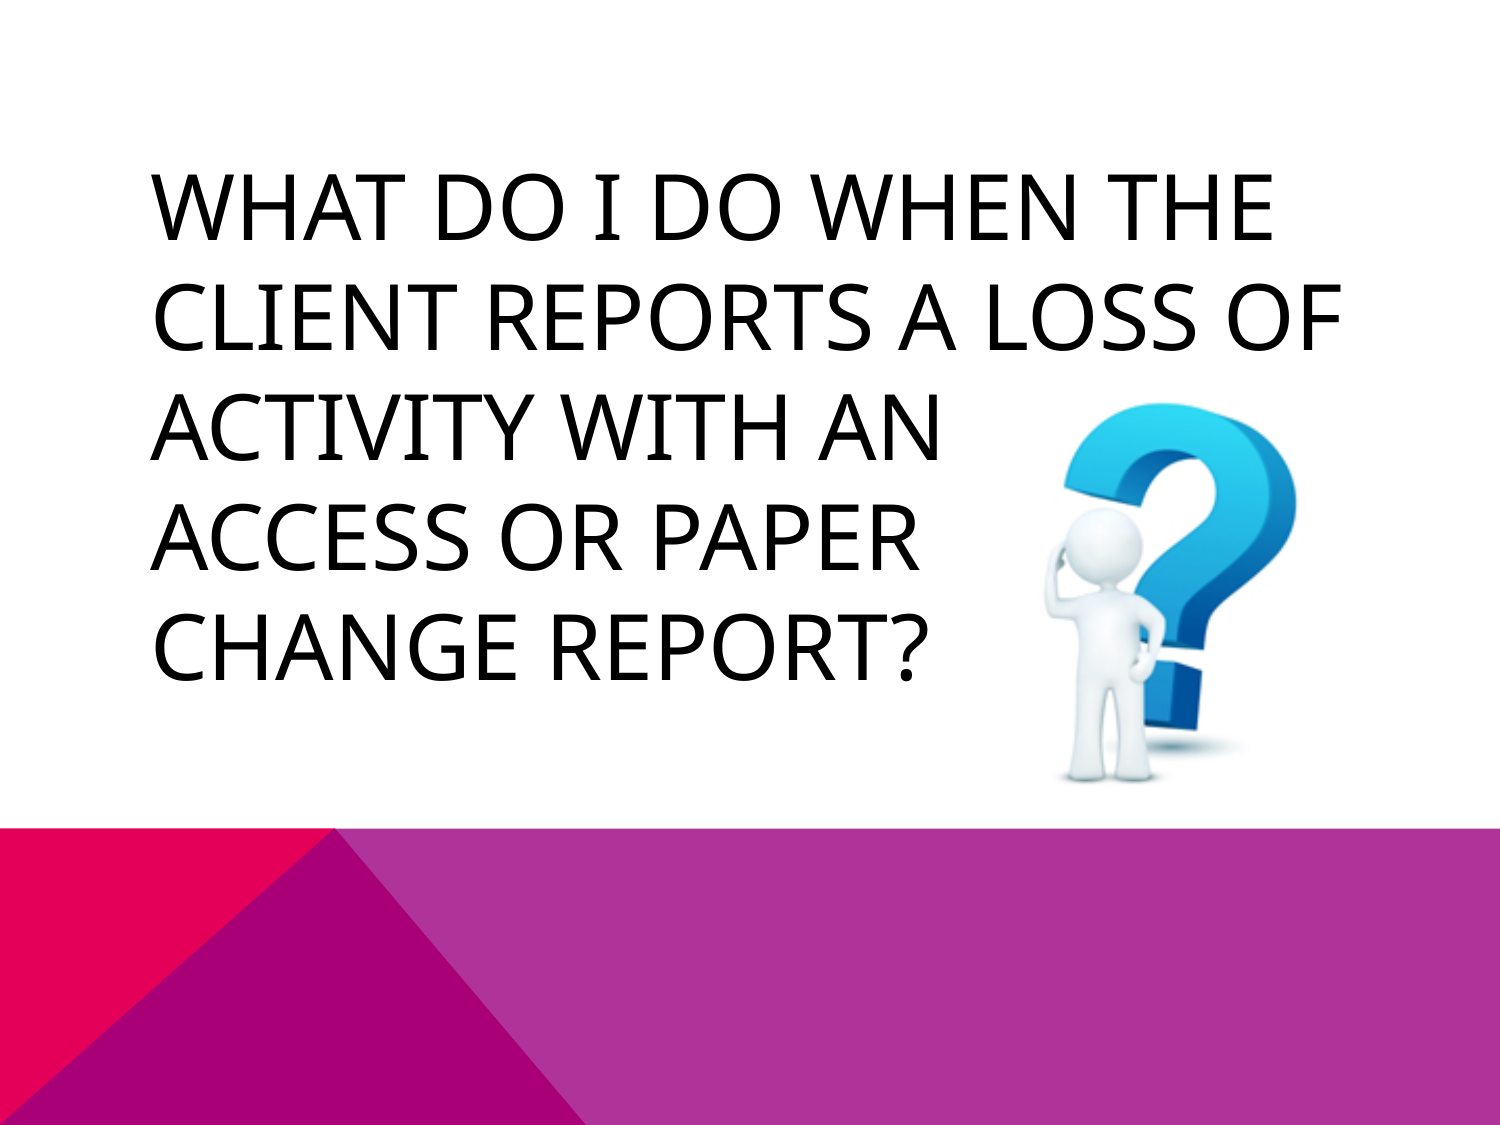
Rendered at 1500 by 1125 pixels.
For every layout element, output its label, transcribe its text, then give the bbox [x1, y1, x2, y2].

picture [937, 387, 1355, 805]
title What do I do when the client reports a loss of activity with an access or paper change report? [135, 60, 1369, 788]
